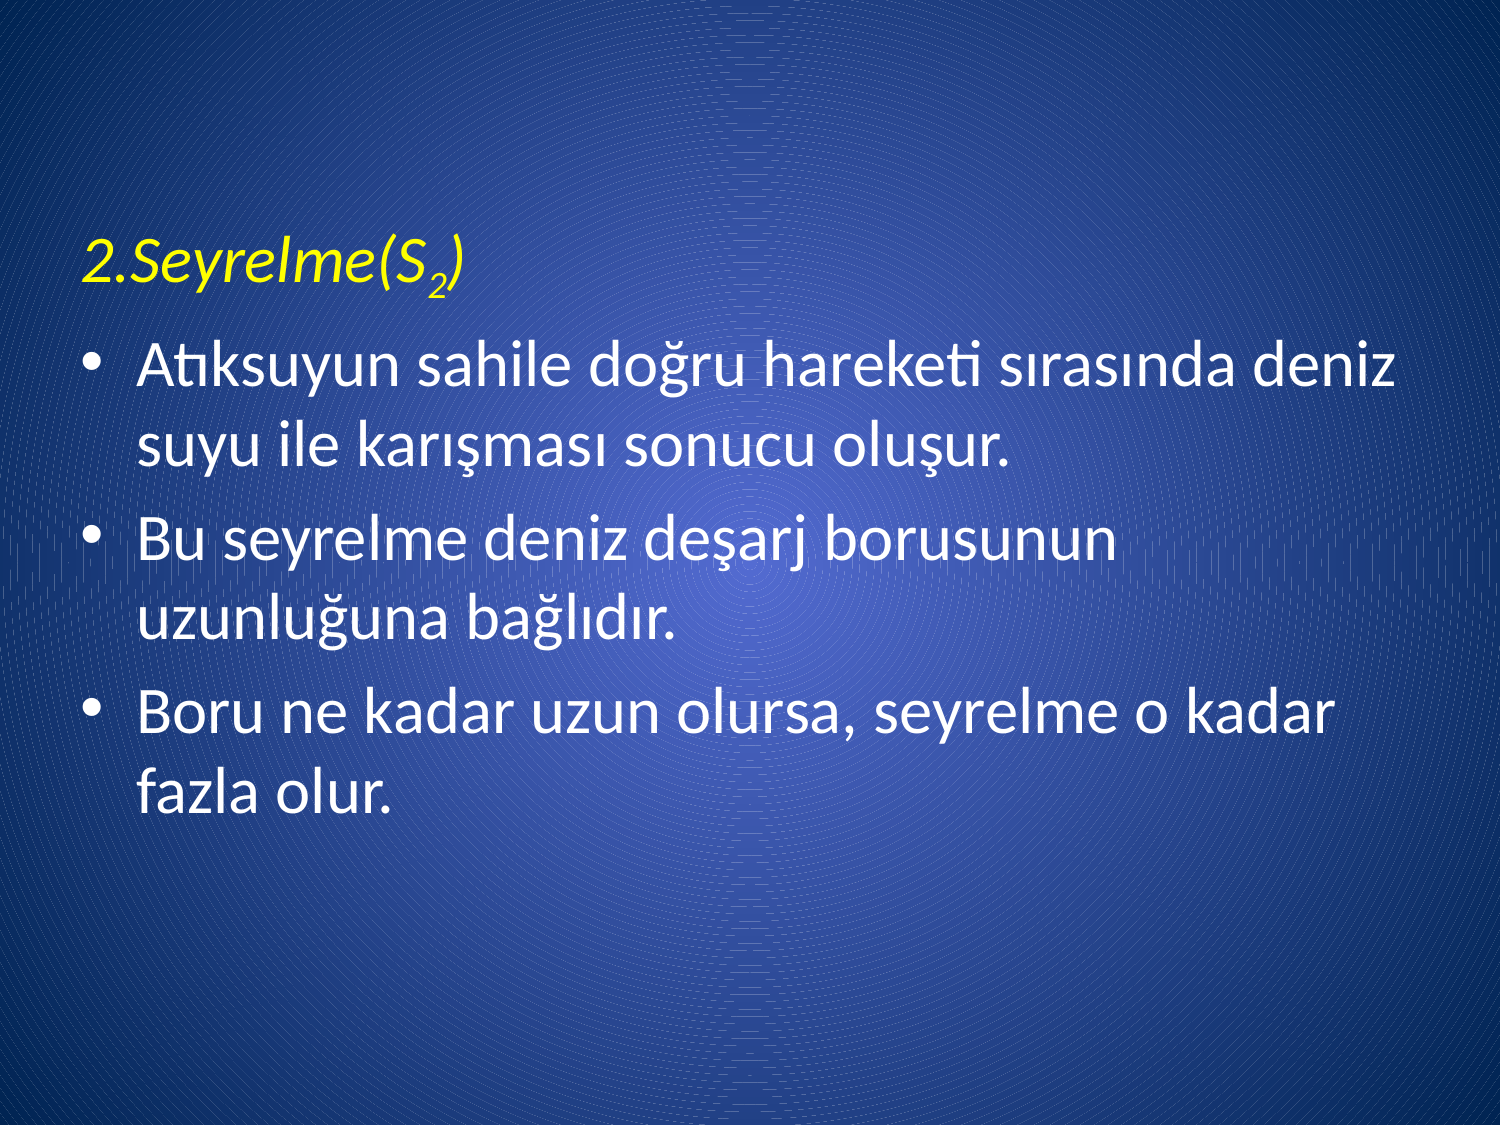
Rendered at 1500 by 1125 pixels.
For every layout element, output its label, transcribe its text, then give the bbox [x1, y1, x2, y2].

list 2.Seyrelme(S2) Atıksuyun sahile doğru hareketi sırasında deniz suyu ile karışması sonucu oluşur. Bu seyrelme deniz deşarj borusunun uzunluğuna bağlıdır. Boru ne kadar uzun olursa, seyrelme o kadar fazla olur. [64, 208, 1415, 951]
